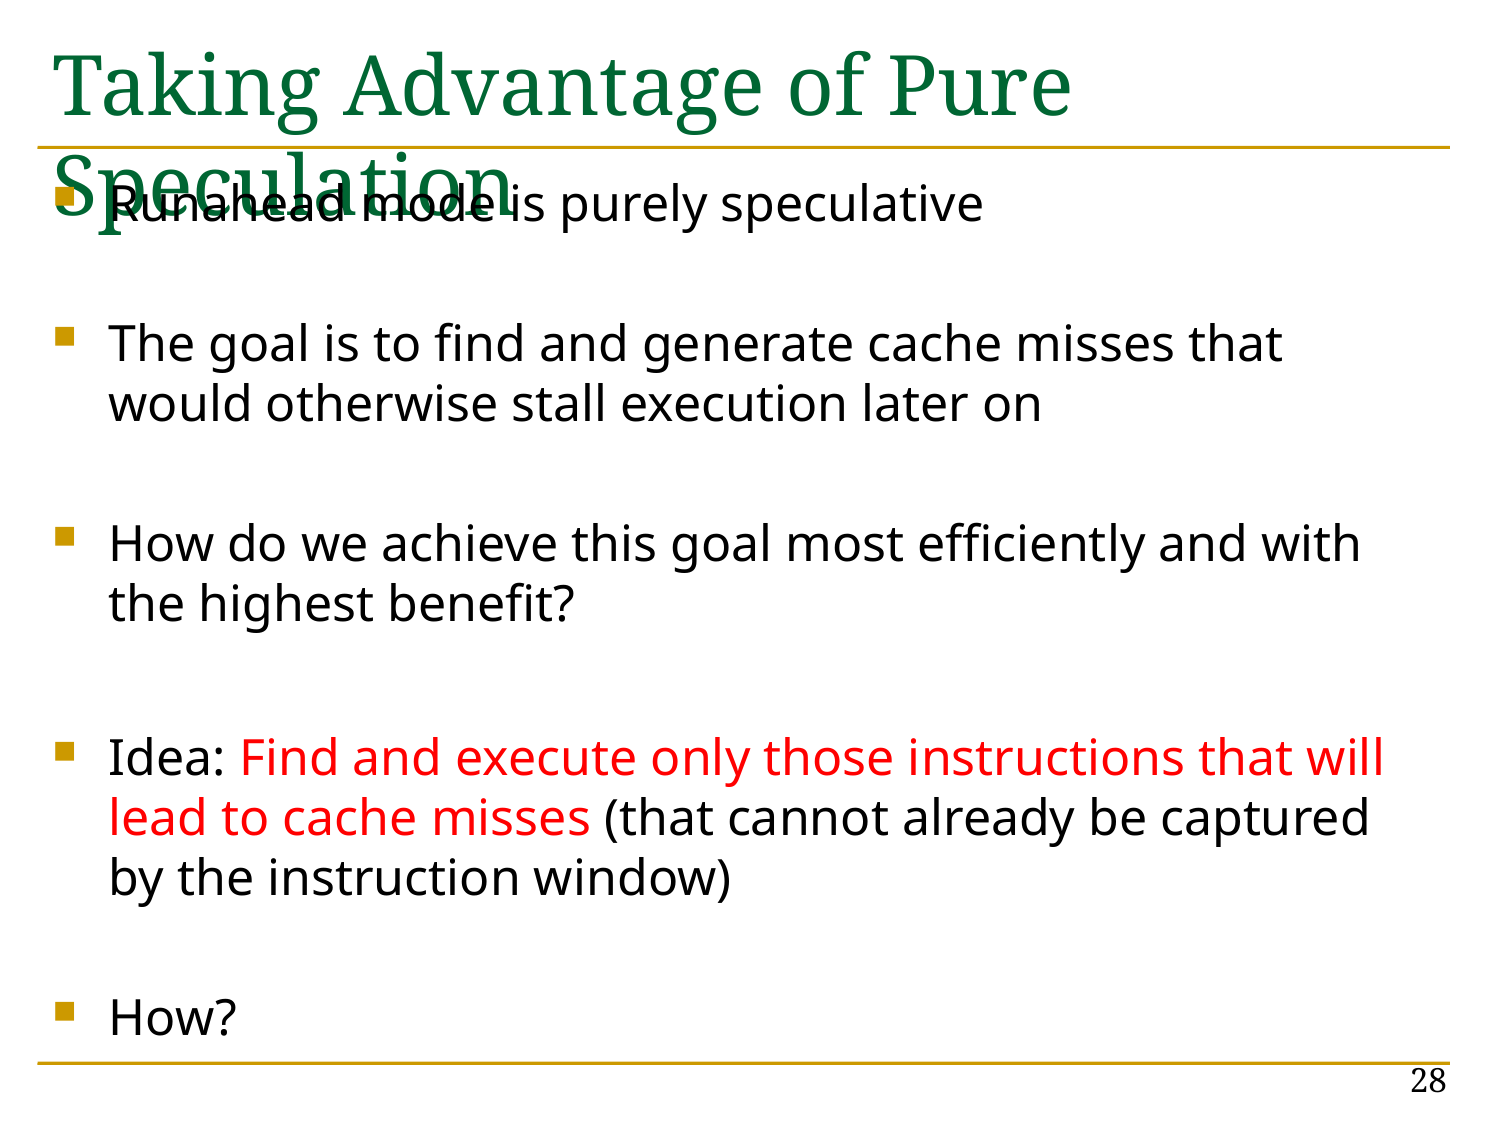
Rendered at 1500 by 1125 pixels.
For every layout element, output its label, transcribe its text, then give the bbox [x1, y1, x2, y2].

slide_number 28 [1111, 1036, 1462, 1112]
title Taking Advantage of Pure Speculation [37, 24, 1450, 163]
list Runahead mode is purely speculative The goal is to find and generate cache misses that would otherwise stall execution later on How do we achieve this goal most efficiently and with the highest benefit? Idea: Find and execute only those instructions that will lead to cache misses (that cannot already be captured by the instruction window) How? [37, 163, 1450, 1016]
